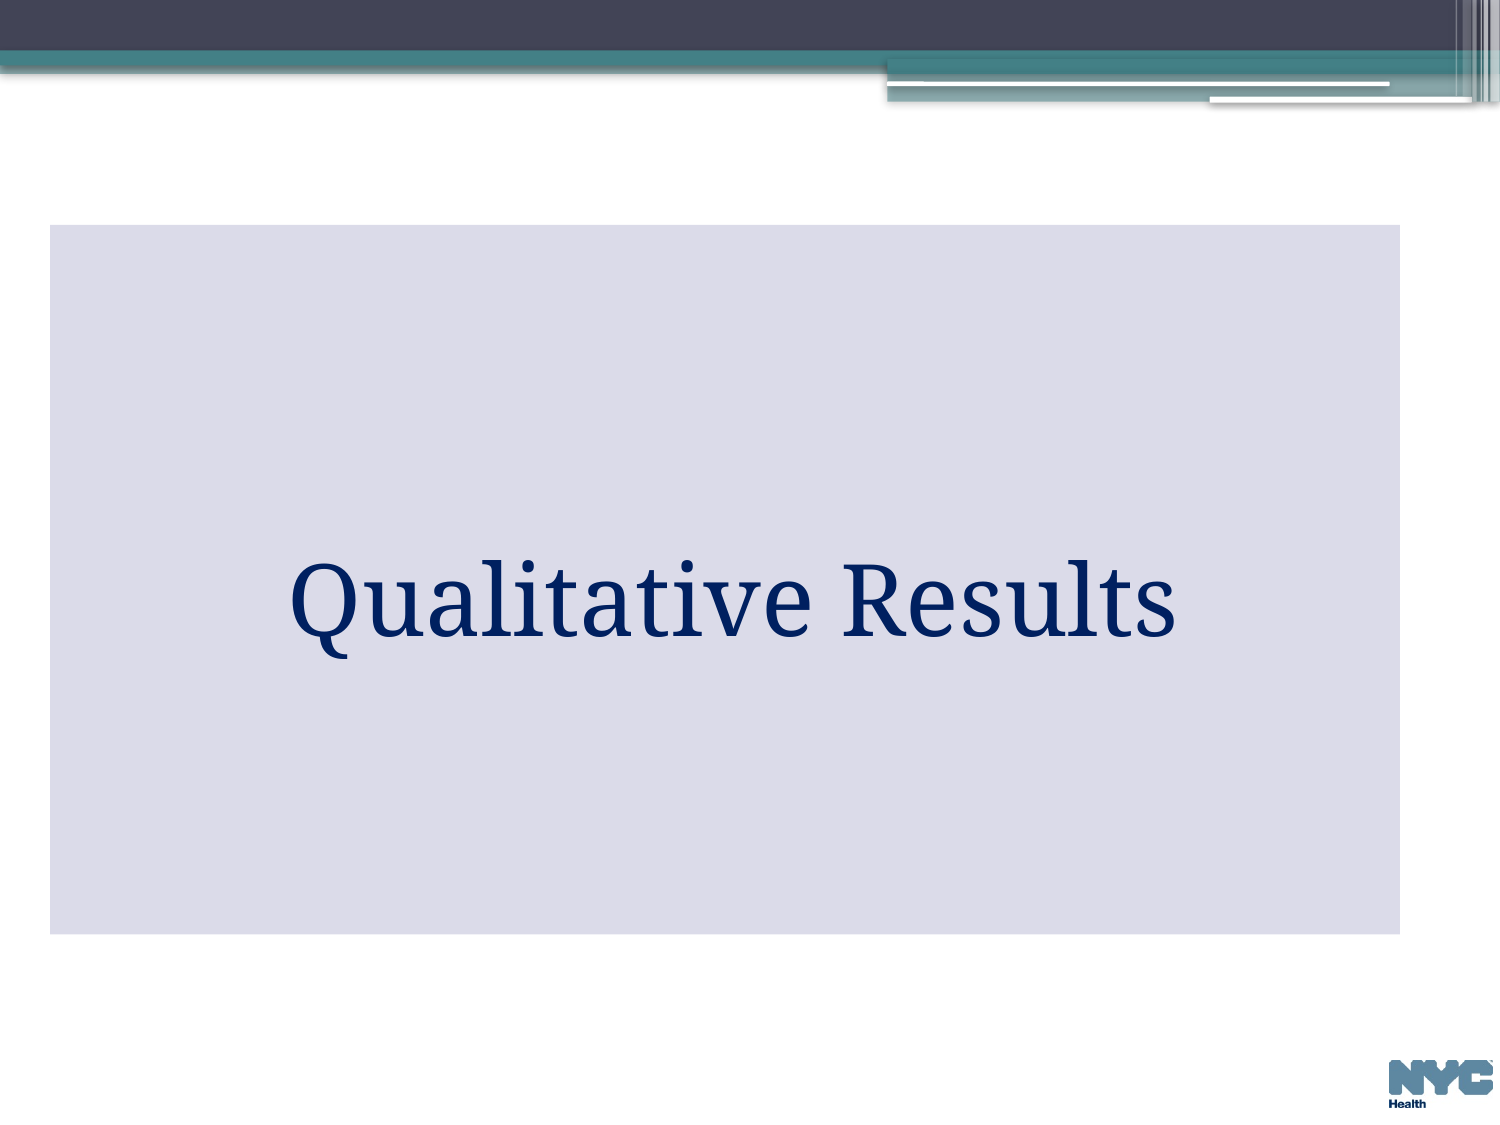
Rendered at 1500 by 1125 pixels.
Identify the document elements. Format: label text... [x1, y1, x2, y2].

picture [1389, 1060, 1493, 1108]
list Qualitative Results [50, 224, 1400, 935]
